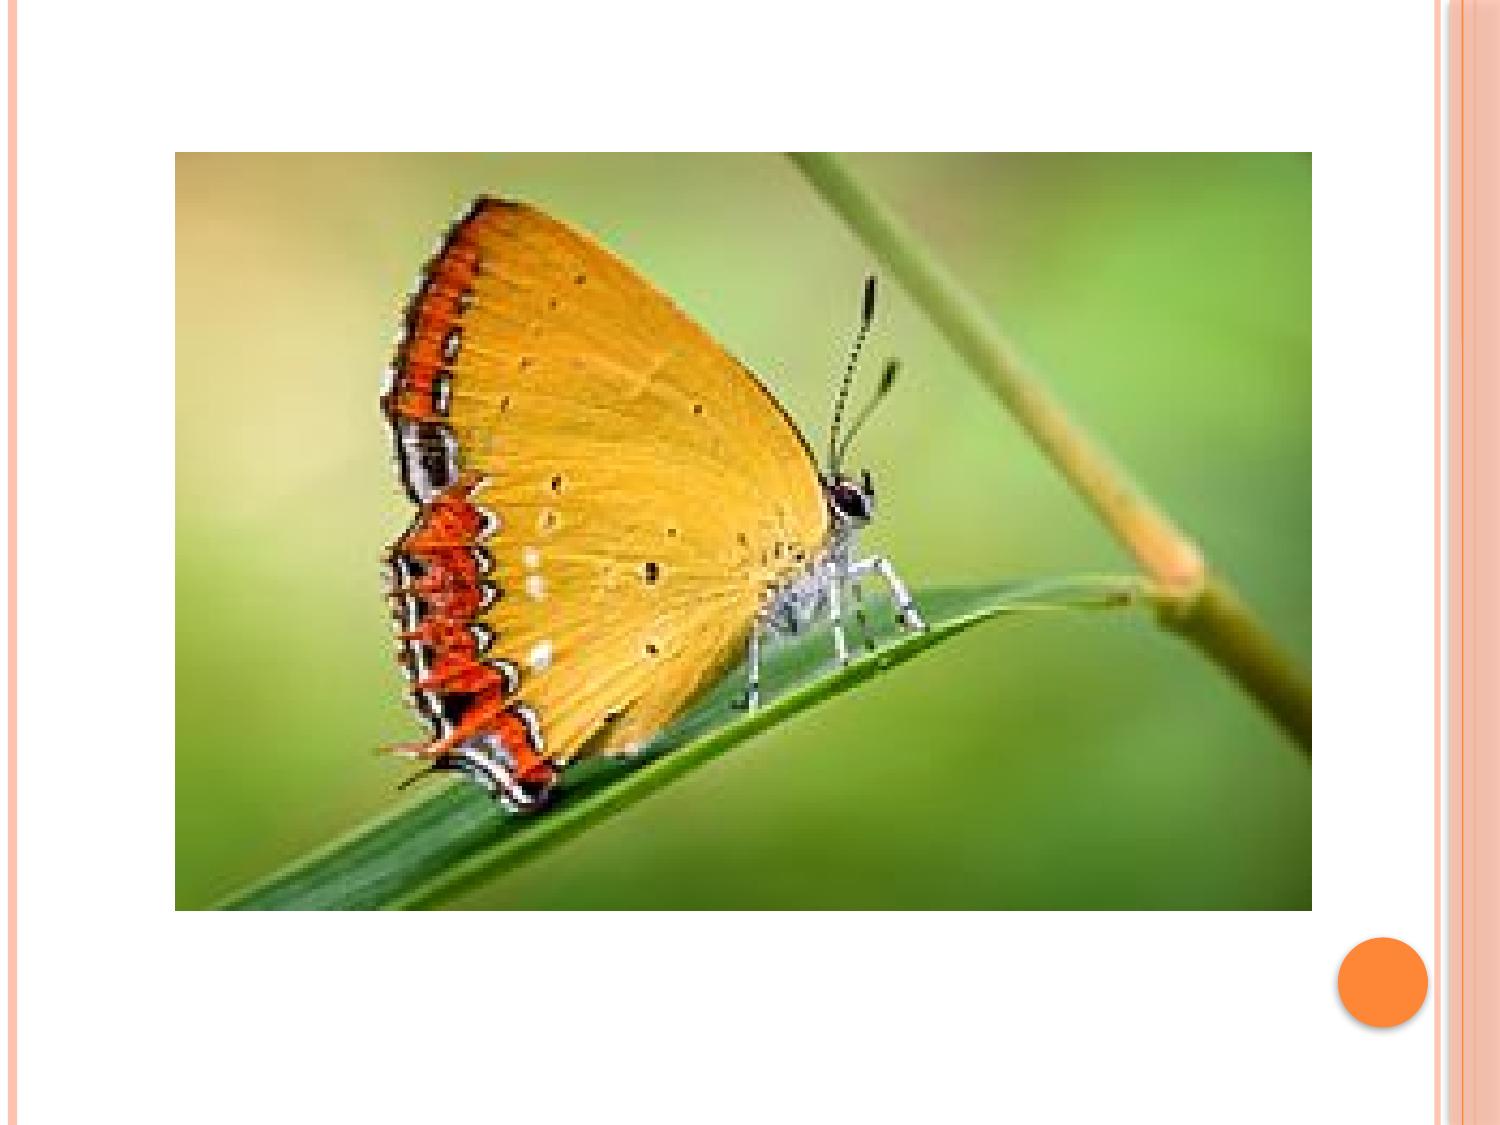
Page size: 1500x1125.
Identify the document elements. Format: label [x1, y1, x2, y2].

picture [175, 151, 1312, 912]
